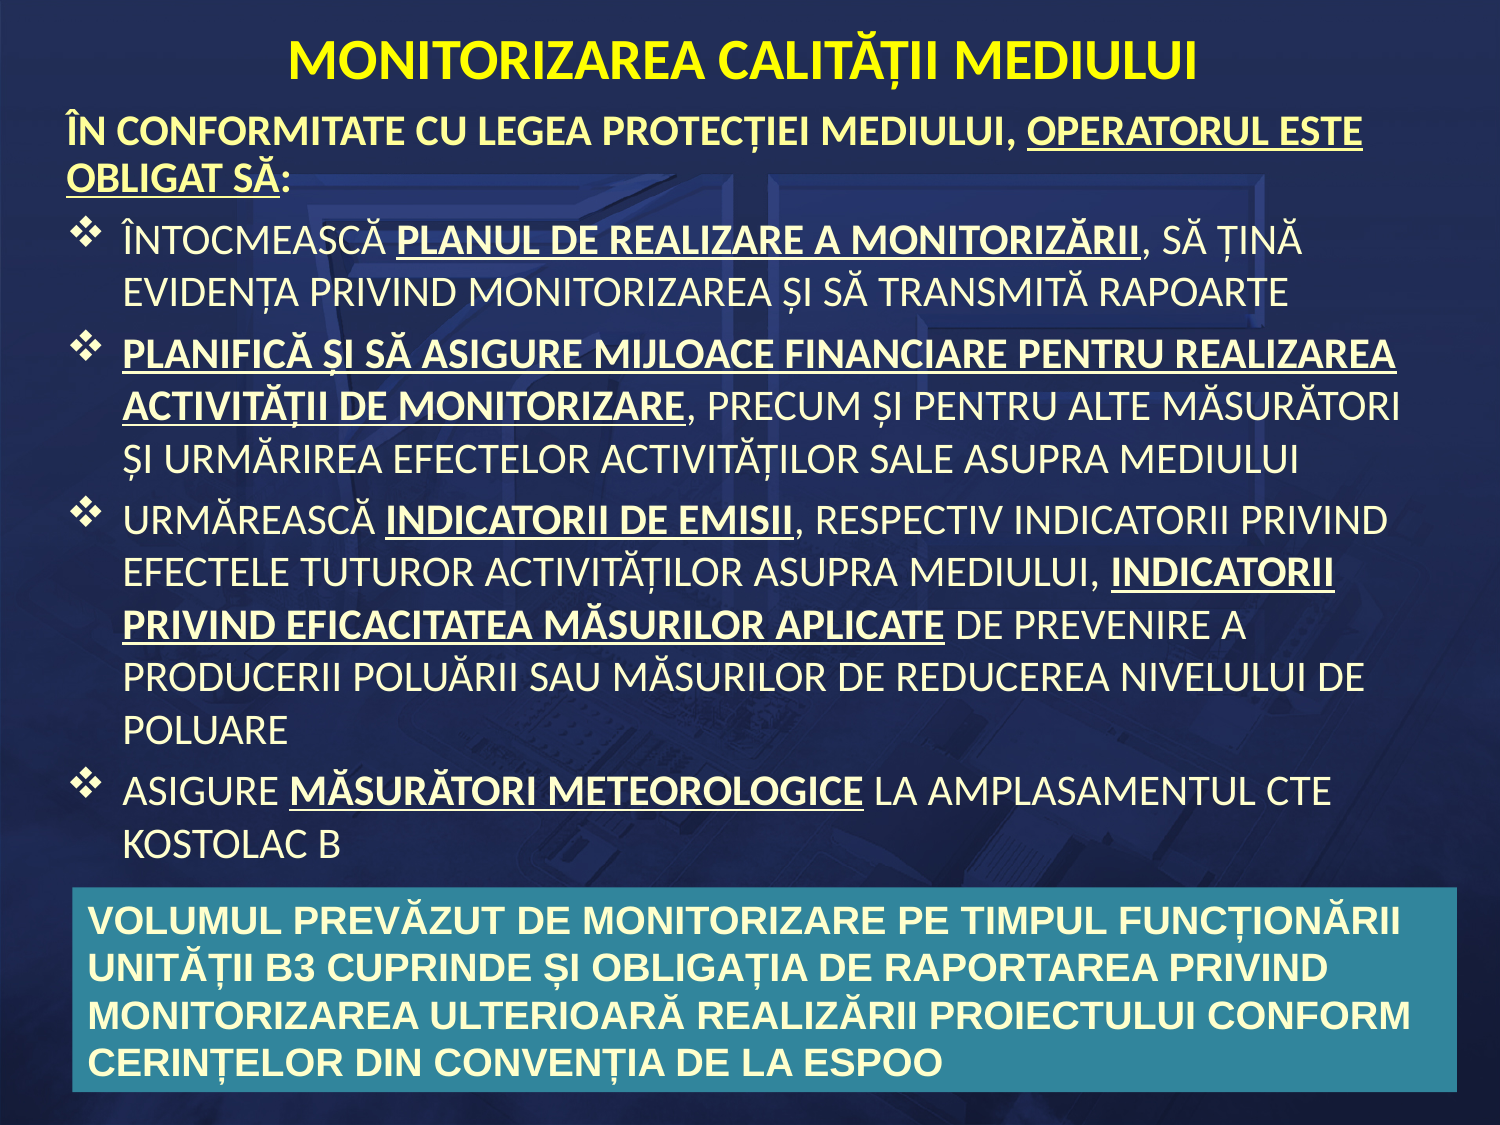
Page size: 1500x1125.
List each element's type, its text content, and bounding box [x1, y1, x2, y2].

picture [0, 0, 1500, 1125]
list ÎN CONFORMITATE CU LEGEA PROTECȚIEI MEDIULUI, OPERATORUL ESTE OBLIGAT SĂ: ÎNTOCMEASCĂ PLANUL DE REALIZARE A MONITORIZĂRII, SĂ ȚINĂ EVIDENȚA PRIVIND MONITORIZAREA ȘI SĂ TRANSMITĂ RAPOARTE PLANIFICĂ ȘI SĂ ASIGURE MIJLOACE FINANCIARE PENTRU REALIZAREA ACTIVITĂȚII DE MONITORIZARE, PRECUM ȘI PENTRU ALTE MĂSURĂTORI ȘI URMĂRIREA EFECTELOR ACTIVITĂȚILOR SALE ASUPRA MEDIULUI URMĂREASCĂ INDICATORII DE EMISII, RESPECTIV INDICATORII PRIVIND EFECTELE TUTUROR ACTIVITĂȚILOR ASUPRA MEDIULUI, INDICATORII PRIVIND EFICACITATEA MĂSURILOR APLICATE DE PREVENIRE A PRODUCERII POLUĂRII SAU MĂSURILOR DE REDUCEREA NIVELULUI DE POLUARE ASIGURE MĂSURĂTORI METEOROLOGICE LA AMPLASAMENTUL CTE KOSTOLAC B [51, 99, 1457, 875]
title MONITORIZAREA CALITĂȚII MEDIULUI [50, 0, 1438, 113]
text_box VOLUMUL PREVĂZUT DE MONITORIZARE PE TIMPUL FUNCȚIONĂRII UNITĂȚII B3 CUPRINDE ȘI OBLIGAȚIA DE RAPORTAREA PRIVIND MONITORIZAREA ULTERIOARĂ REALIZĂRII PROIECTULUI CONFORM CERINȚELOR DIN CONVENȚIA DE LA ESPOO [72, 887, 1457, 1093]
